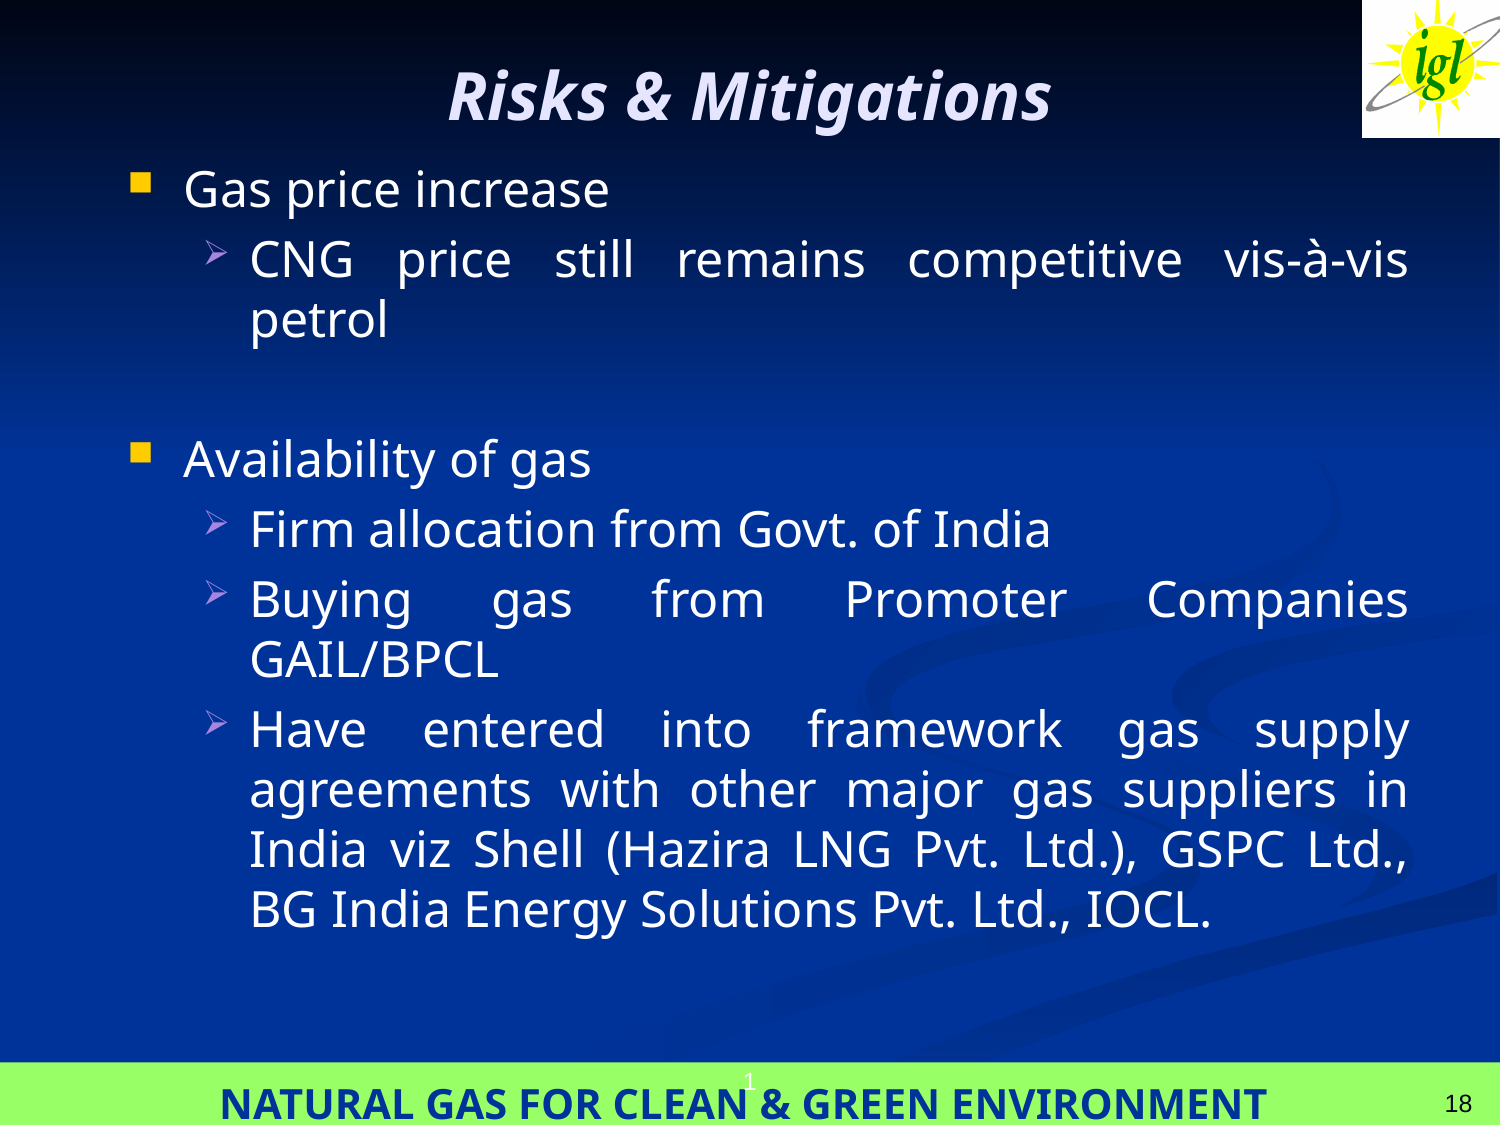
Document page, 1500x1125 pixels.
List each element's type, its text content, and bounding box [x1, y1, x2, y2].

list Gas price increase CNG price still remains competitive vis-à-vis petrol Availability of gas Firm allocation from Govt. of India Buying gas from Promoter Companies GAIL/BPCL Have entered into framework gas supply agreements with other major gas suppliers in India viz Shell (Hazira LNG Pvt. Ltd.), GSPC Ltd., BG India Energy Solutions Pvt. Ltd., IOCL. [112, 149, 1426, 1038]
footer 1 [512, 1038, 988, 1104]
picture [1426, 0, 1500, 138]
title Risks & Mitigations [74, 0, 1426, 188]
slide_number 18 [1137, 1046, 1488, 1125]
